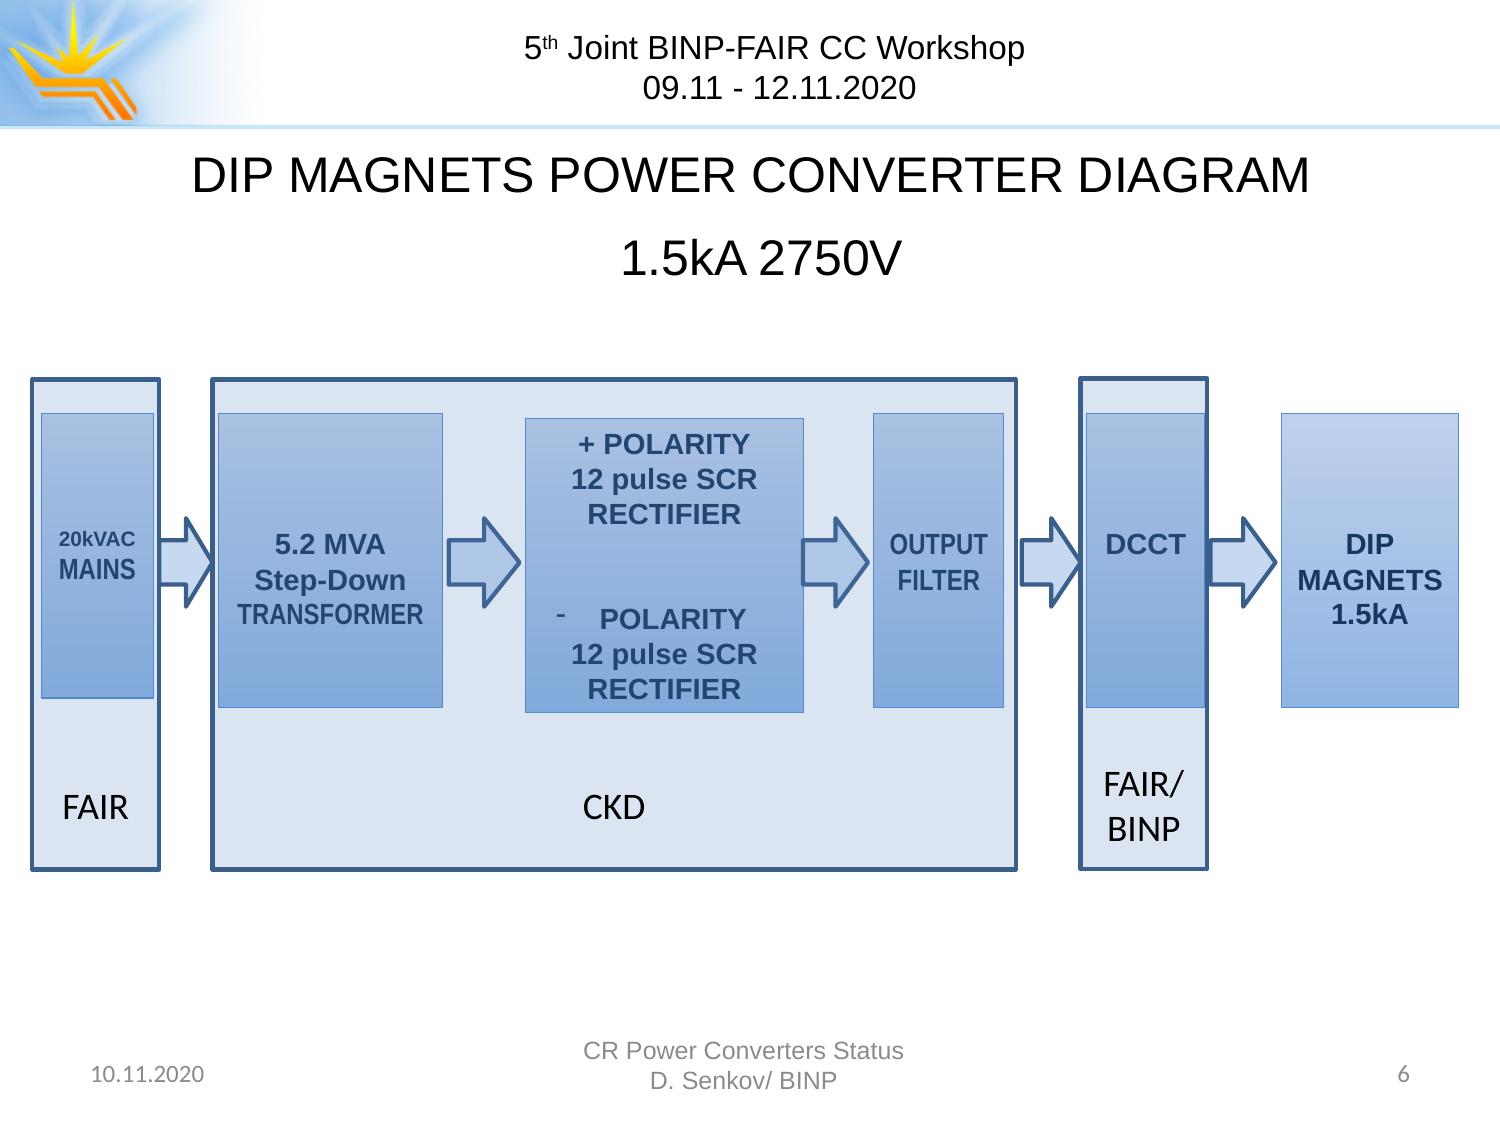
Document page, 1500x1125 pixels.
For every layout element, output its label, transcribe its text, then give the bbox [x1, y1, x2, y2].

slide_number 6 [1074, 1042, 1425, 1103]
picture [0, 0, 266, 126]
text_box FAIR [30, 377, 161, 872]
text_box [1209, 516, 1278, 609]
text_box 5th Joint BINP-FAIR CC Workshop 09.11 - 12.11.2020 [509, 19, 1051, 114]
footer CR Power Converters Status D. Senkov/ BINP [383, 1035, 1105, 1095]
text_box FAIR/ BINP [1078, 376, 1209, 871]
text_box [161, 516, 210, 609]
text_box [1019, 516, 1078, 609]
title DIP MAGNETS POWER CONVERTER DIAGRAM [76, 136, 1427, 220]
text_box DIP MAGNETS 1.5kA [1281, 413, 1459, 708]
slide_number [75, 1042, 425, 1103]
text_box CKD [210, 377, 1018, 872]
text_box 1.5kA 2750V [602, 208, 922, 303]
